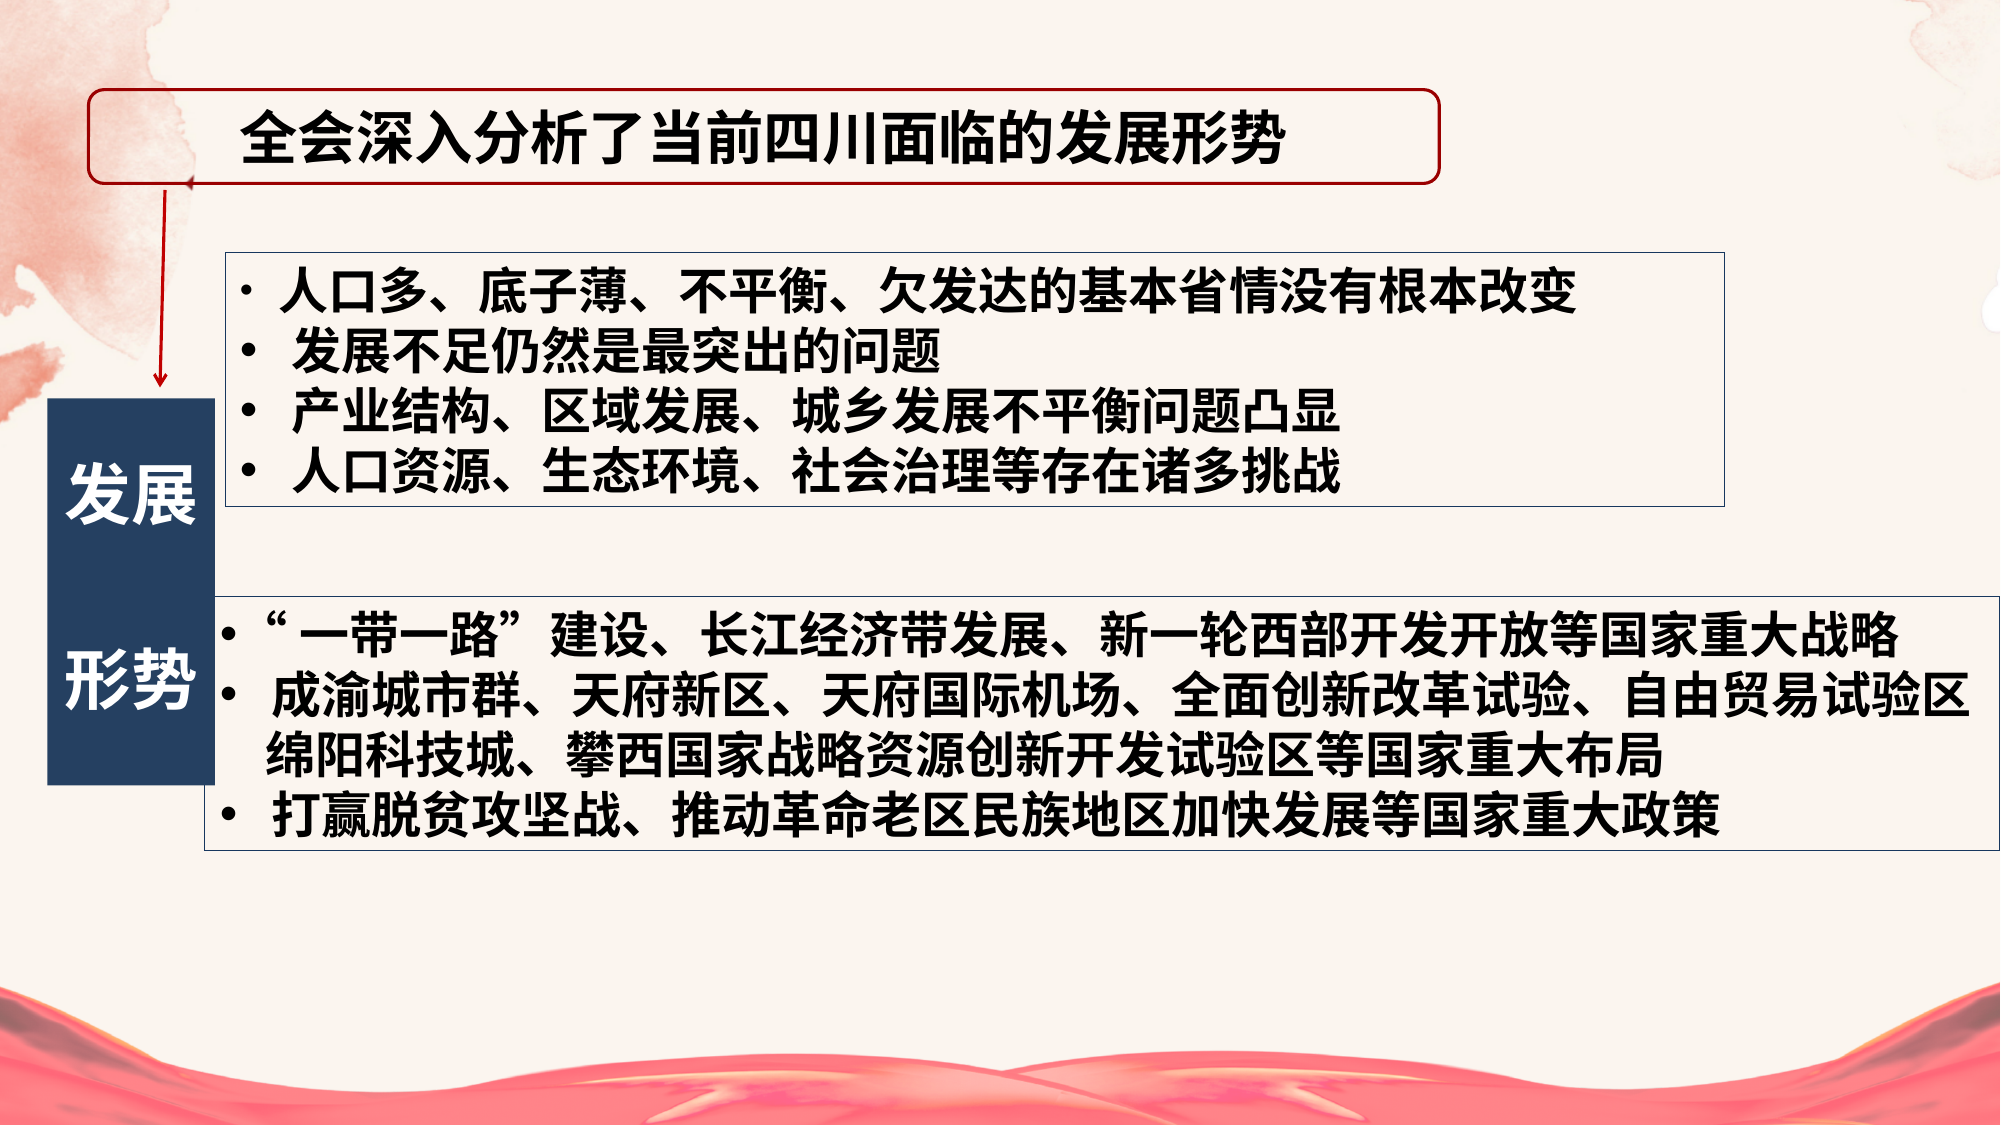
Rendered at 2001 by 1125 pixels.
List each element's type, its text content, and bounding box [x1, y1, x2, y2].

text_box “一带一路”建设、长江经济带发展、新一轮西部开发开放等国家重大战略 成渝城市群、天府新区、天府国际机场、全面创新改革试验、自由贸易试验区 绵阳科技城、攀西国家战略资源创新开发试验区等国家重大布局 打赢脱贫攻坚战、推动革命老区民族地区加快发展等国家重大政策 [204, 596, 2000, 851]
text_box 人口多、底子薄、不平衡、欠发达的基本省情没有根本改变 发展不足仍然是最突出的问题 产业结构、区域发展、城乡发展不平衡问题凸显 人口资源、生态环境、社会治理等存在诸多挑战 [225, 252, 1725, 507]
picture [0, 0, 2001, 1125]
text_box 发展 形势 [46, 397, 216, 786]
text_box [88, 175, 738, 216]
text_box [63, 286, 262, 292]
text_box 全会深入分析了当前四川面临的发展形势 [87, 88, 1441, 185]
